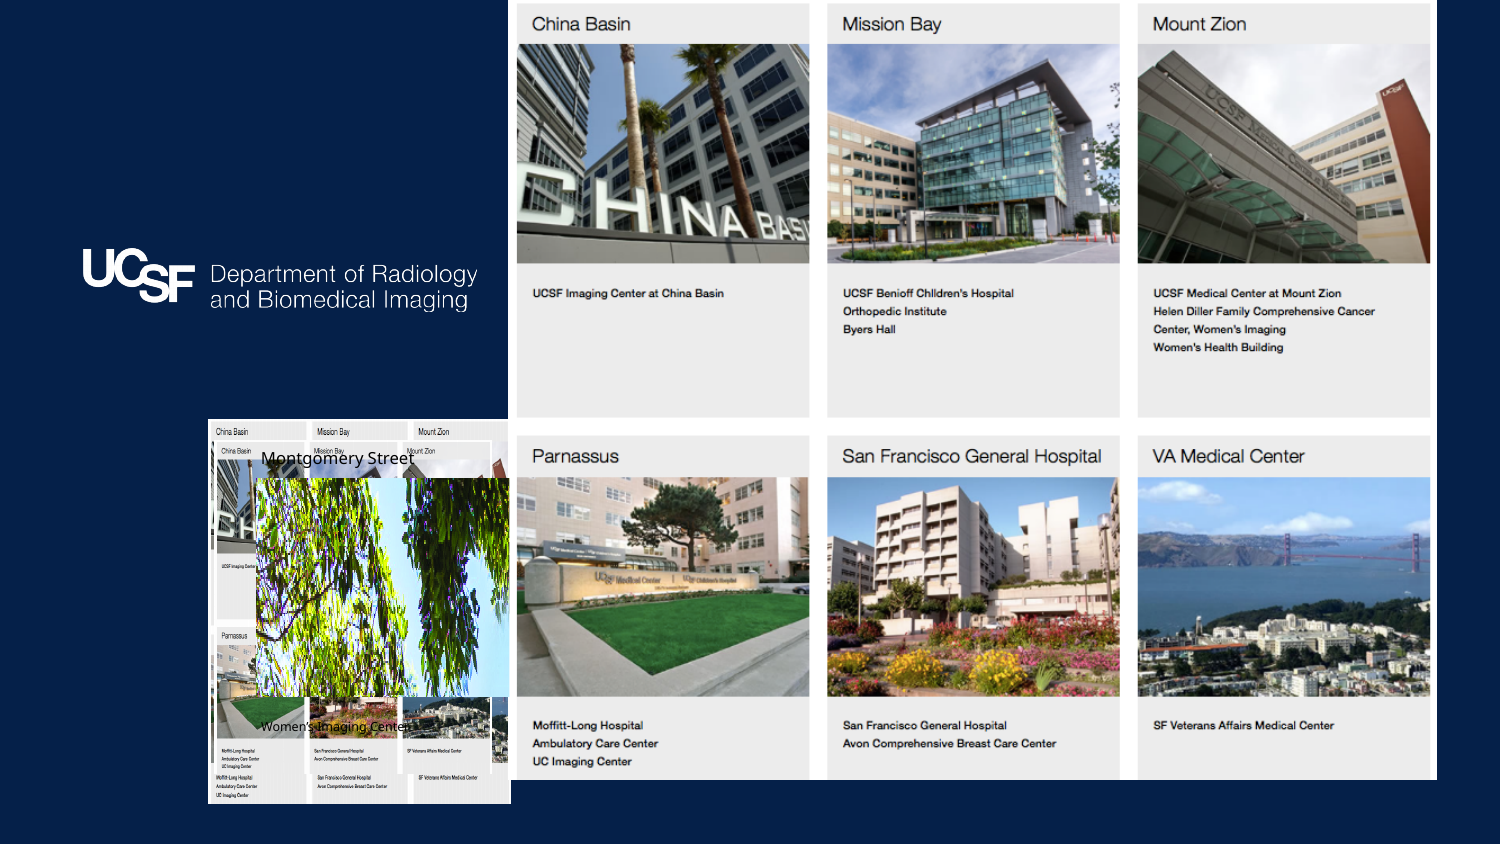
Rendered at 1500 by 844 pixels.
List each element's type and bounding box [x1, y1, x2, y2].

picture [208, 0, 1437, 804]
picture [83, 248, 477, 312]
